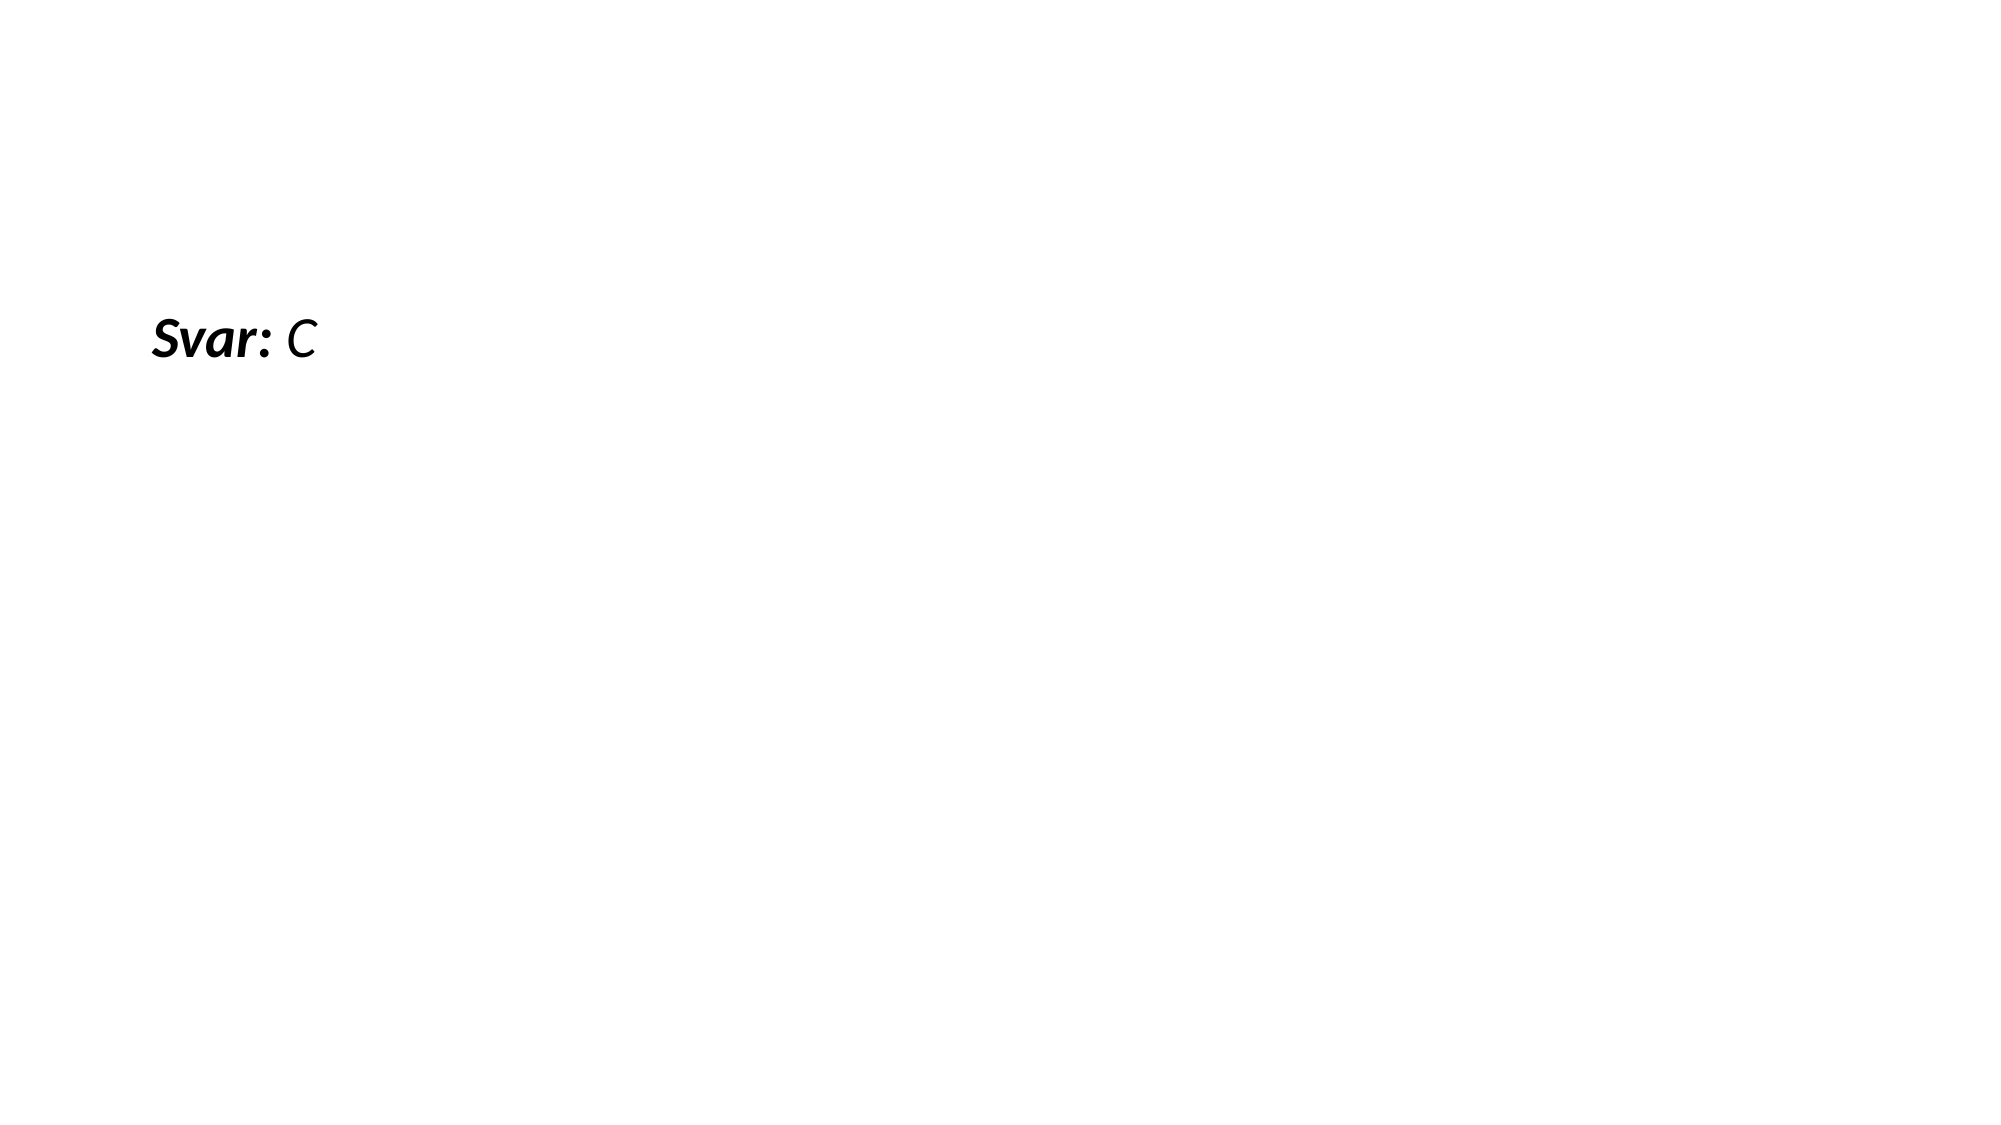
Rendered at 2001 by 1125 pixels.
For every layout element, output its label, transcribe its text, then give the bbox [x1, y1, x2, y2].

list Svar: C [137, 299, 1863, 1014]
